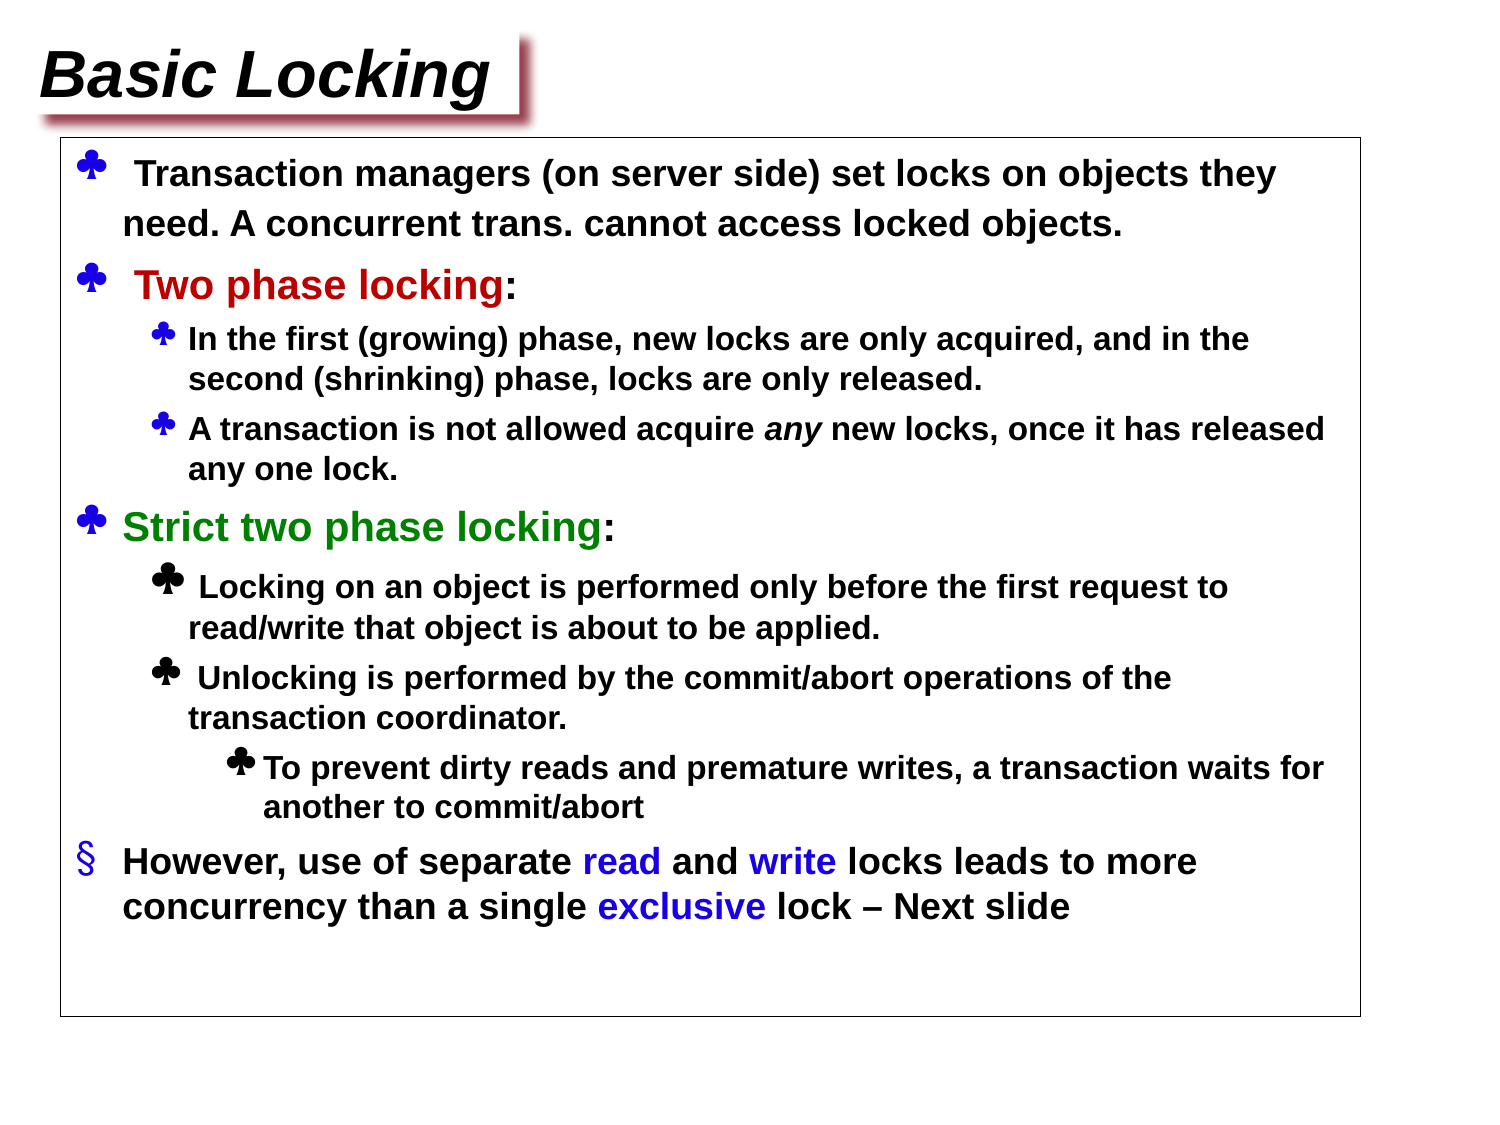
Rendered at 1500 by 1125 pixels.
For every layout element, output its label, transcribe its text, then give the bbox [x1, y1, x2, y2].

title Basic Locking [32, 27, 520, 115]
list Transaction managers (on server side) set locks on objects they need. A concurrent trans. cannot access locked objects. Two phase locking: In the first (growing) phase, new locks are only acquired, and in the second (shrinking) phase, locks are only released. A transaction is not allowed acquire any new locks, once it has released any one lock. Strict two phase locking: Locking on an object is performed only before the first request to read/write that object is about to be applied. Unlocking is performed by the commit/abort operations of the transaction coordinator. To prevent dirty reads and premature writes, a transaction waits for another to commit/abort However, use of separate read and write locks leads to more concurrency than a single exclusive lock – Next slide [60, 137, 1361, 1017]
